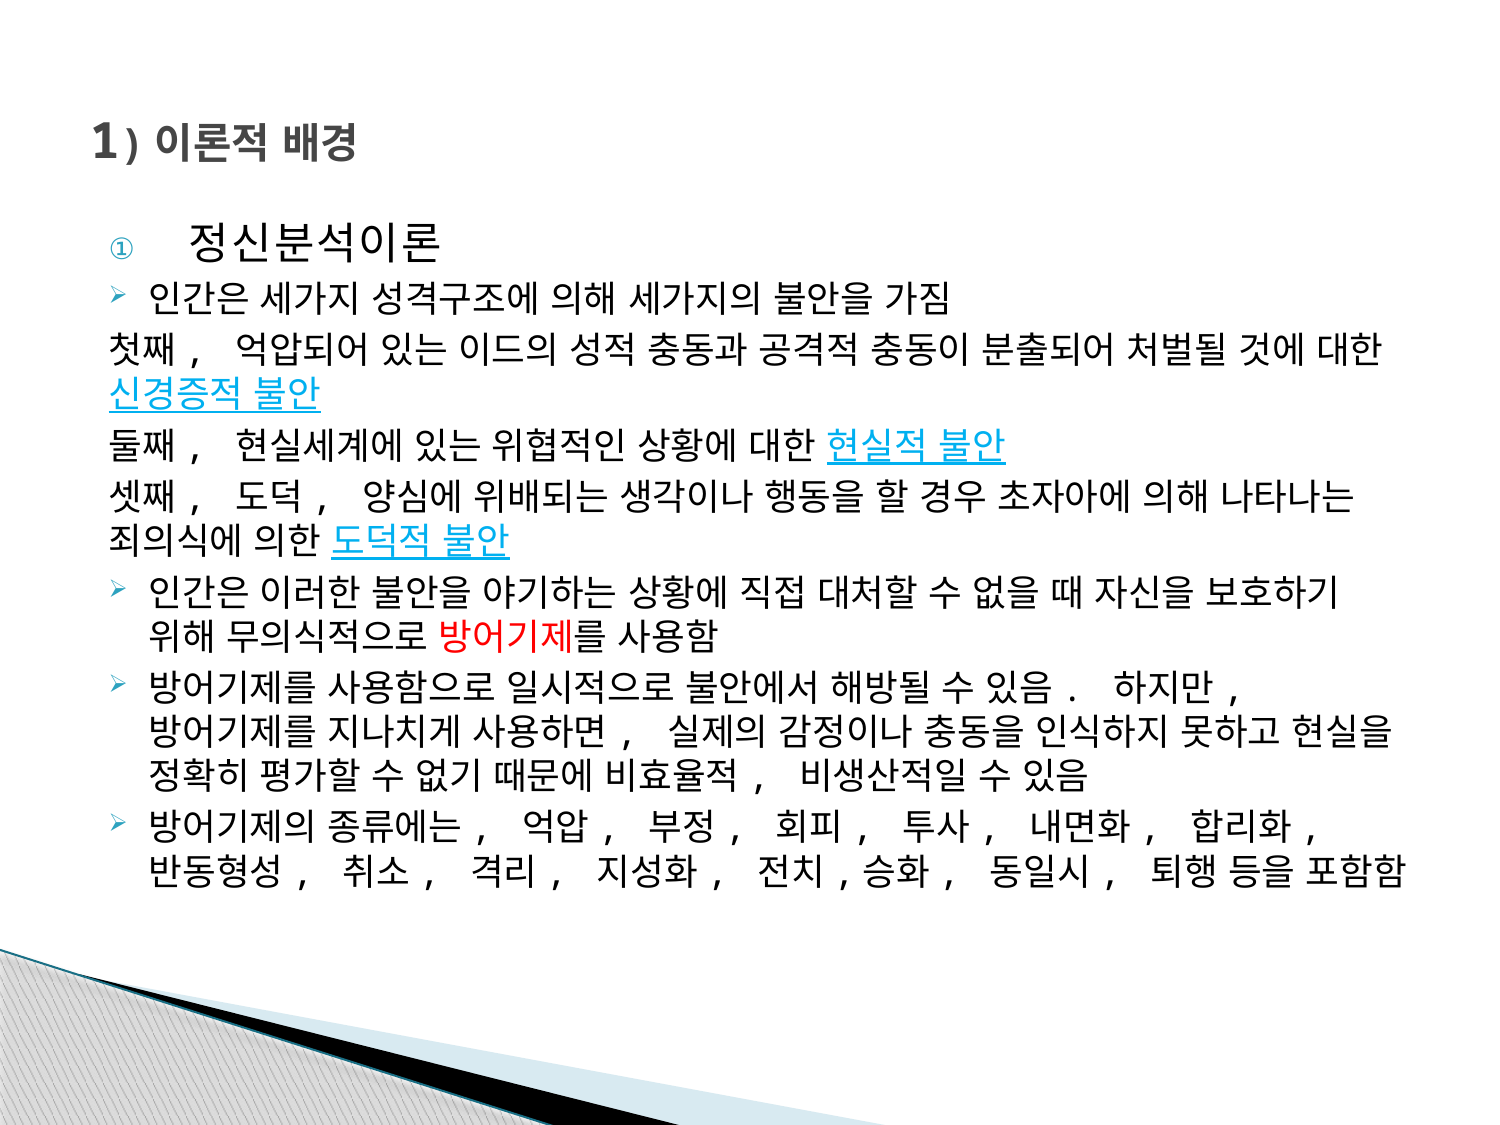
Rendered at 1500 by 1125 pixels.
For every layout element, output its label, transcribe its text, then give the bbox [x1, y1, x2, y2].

list 정신분석이론 인간은 세가지 성격구조에 의해 세가지의 불안을 가짐 첫째, 억압되어 있는 이드의 성적 충동과 공격적 충동이 분출되어 처벌될 것에 대한 신경증적 불안 둘째, 현실세계에 있는 위협적인 상황에 대한 현실적 불안 셋째, 도덕, 양심에 위배되는 생각이나 행동을 할 경우 초자아에 의해 나타나는 죄의식에 의한 도덕적 불안 인간은 이러한 불안을 야기하는 상황에 직접 대처할 수 없을 때 자신을 보호하기 위해 무의식적으로 방어기제를 사용함 방어기제를 사용함으로 일시적으로 불안에서 해방될 수 있음. 하지만, 방어기제를 지나치게 사용하면, 실제의 감정이나 충동을 인식하지 못하고 현실을 정확히 평가할 수 없기 때문에 비효율적, 비생산적일 수 있음 방어기제의 종류에는, 억압, 부정, 회피, 투사, 내면화, 합리화, 반동형성, 취소, 격리, 지성화, 전치,승화, 동일시, 퇴행 등을 포함함 [76, 208, 1427, 951]
title 1)이론적 배경 [75, 45, 1425, 233]
